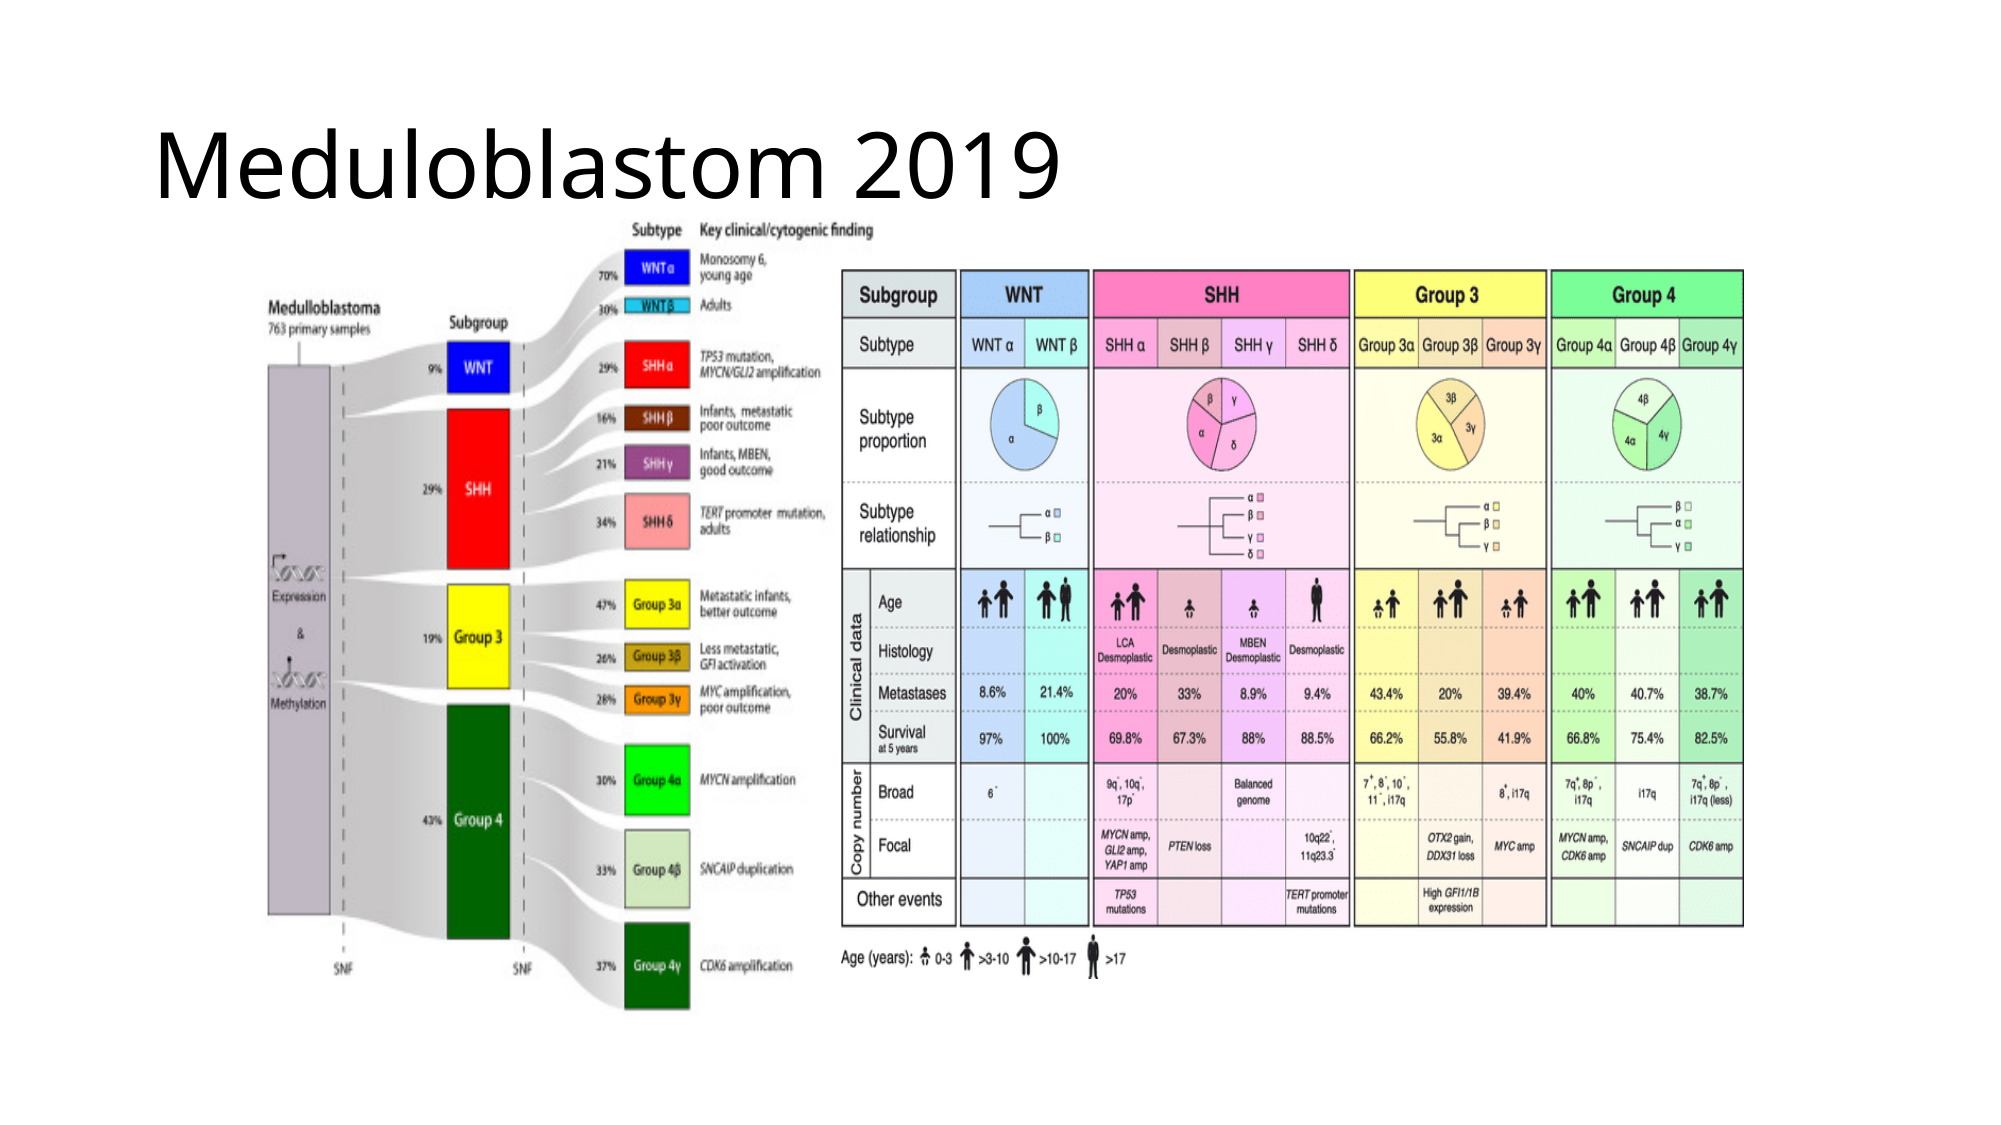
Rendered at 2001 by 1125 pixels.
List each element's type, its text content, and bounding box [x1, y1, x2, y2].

picture [263, 201, 1744, 1031]
title Meduloblastom 2019 [137, 59, 1863, 278]
